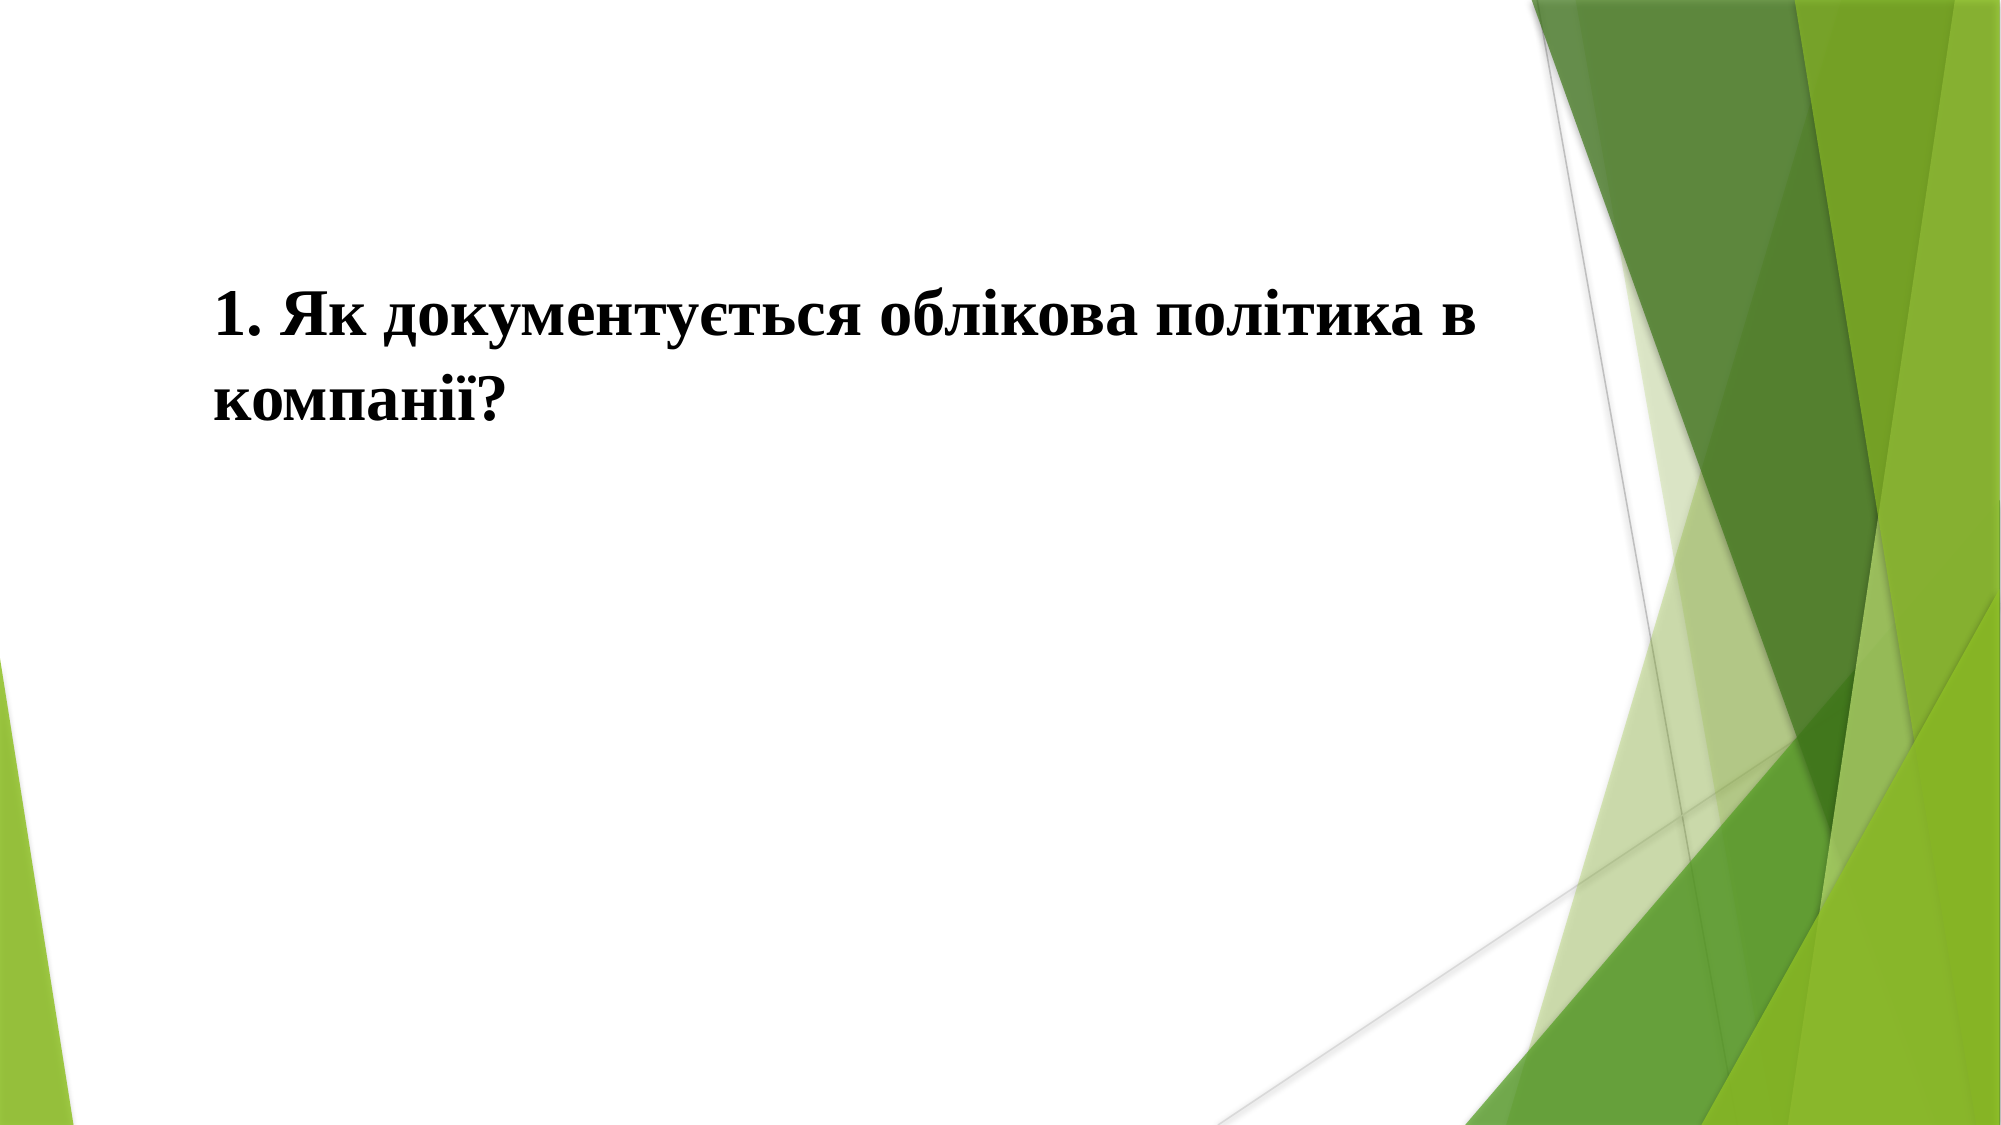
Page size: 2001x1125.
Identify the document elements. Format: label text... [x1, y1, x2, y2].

text_box 1. Як документується облікова політика в компанії? [198, 255, 1801, 442]
